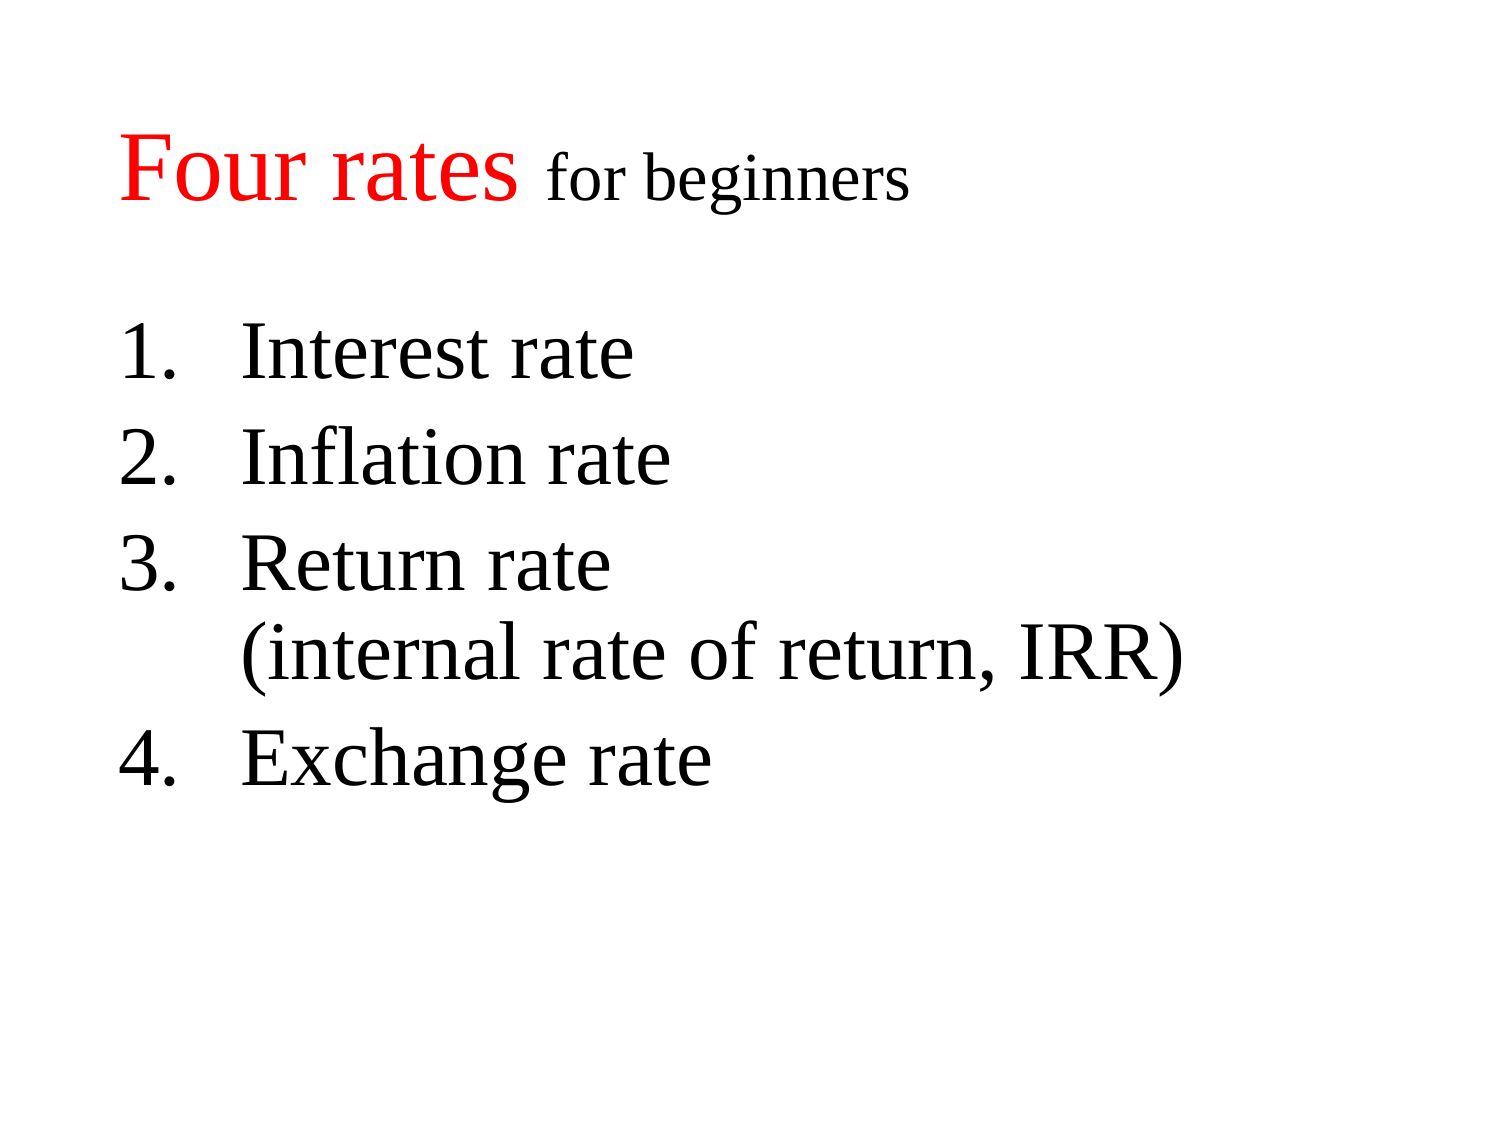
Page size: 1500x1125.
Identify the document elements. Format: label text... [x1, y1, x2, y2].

title Four rates for beginners [103, 59, 1397, 278]
list Interest rate Inflation rate Return rate (internal rate of return, IRR) Exchange rate [103, 299, 1397, 1014]
